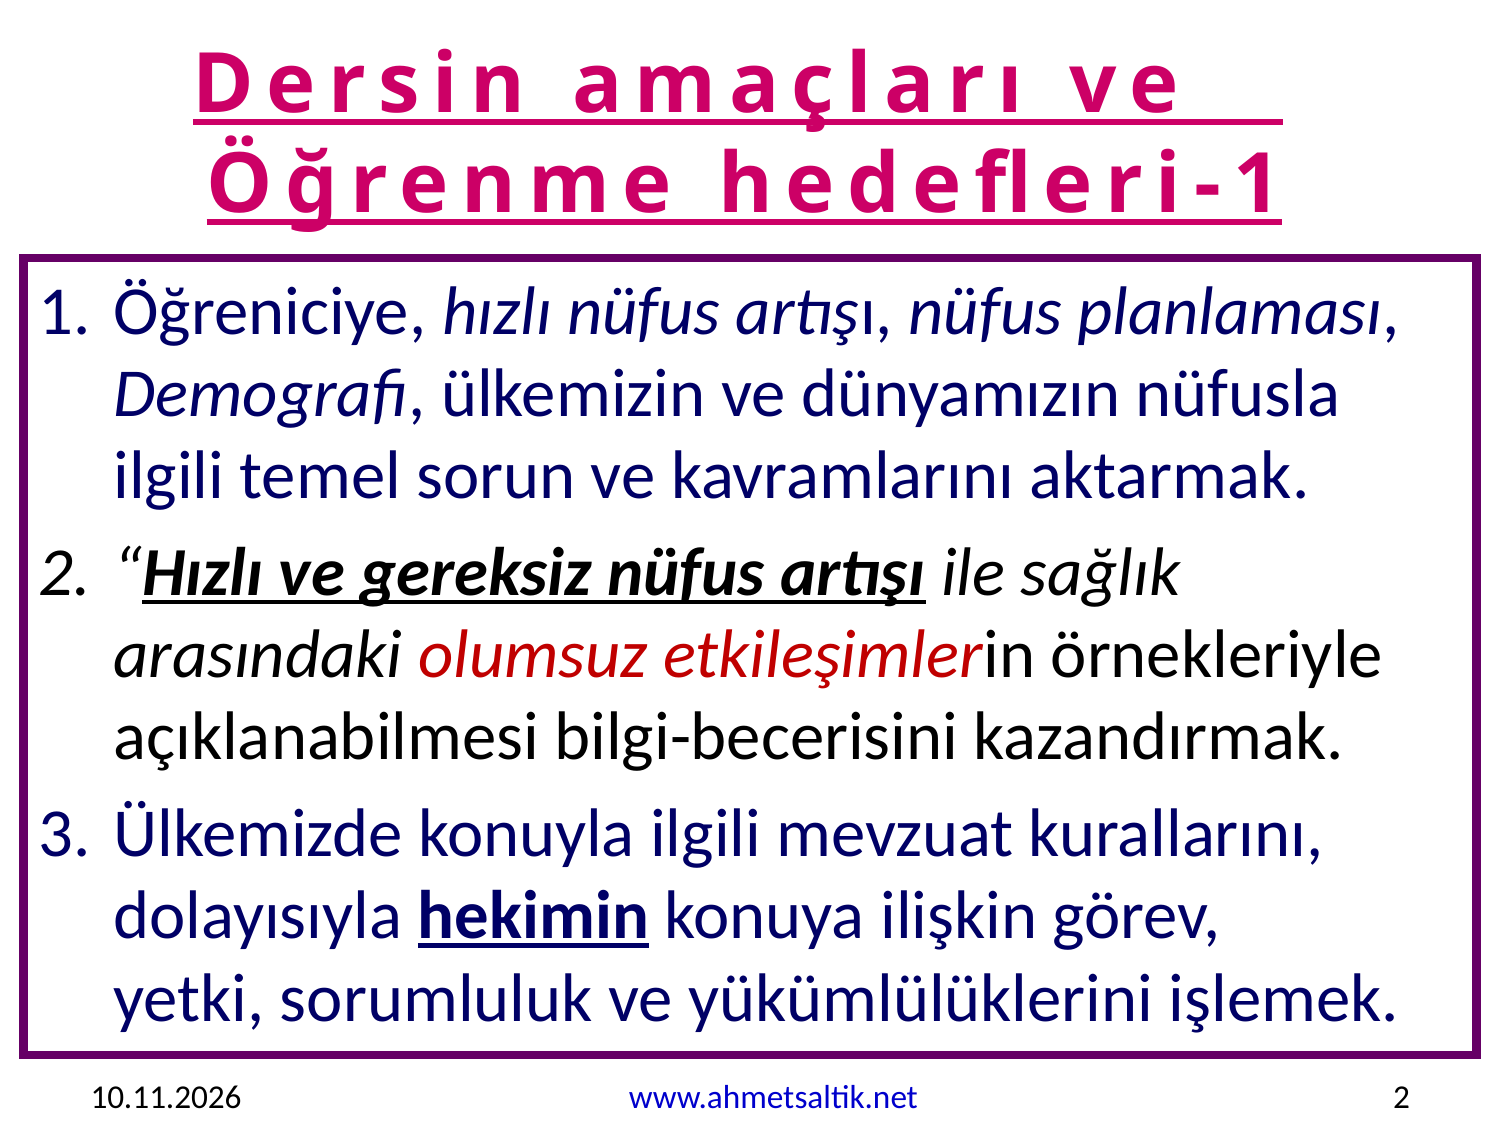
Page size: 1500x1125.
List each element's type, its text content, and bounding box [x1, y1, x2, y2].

slide_number 2 [1074, 1065, 1425, 1125]
subtitle Öğreniciye, hızlı nüfus artışı, nüfus planlaması, Demografi, ülkemizin ve dünyamızın nüfusla ilgili temel sorun ve kavramlarını aktarmak. “Hızlı ve gereksiz nüfus artışı ile sağlık arasındaki olumsuz etkileşimlerin örnekleriyle açıklanabilmesi bilgi-becerisini kazandırmak. Ülkemizde konuyla ilgili mevzuat kurallarını, dolayısıyla hekimin konuya ilişkin görev, yetki, sorumluluk ve yükümlülüklerini işlemek. [23, 257, 1477, 1055]
title Dersin amaçları ve Öğrenme hedefleri-1 [11, 23, 1477, 235]
footer www.ahmetsaltik.net [490, 1065, 1058, 1125]
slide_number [75, 1065, 432, 1125]
